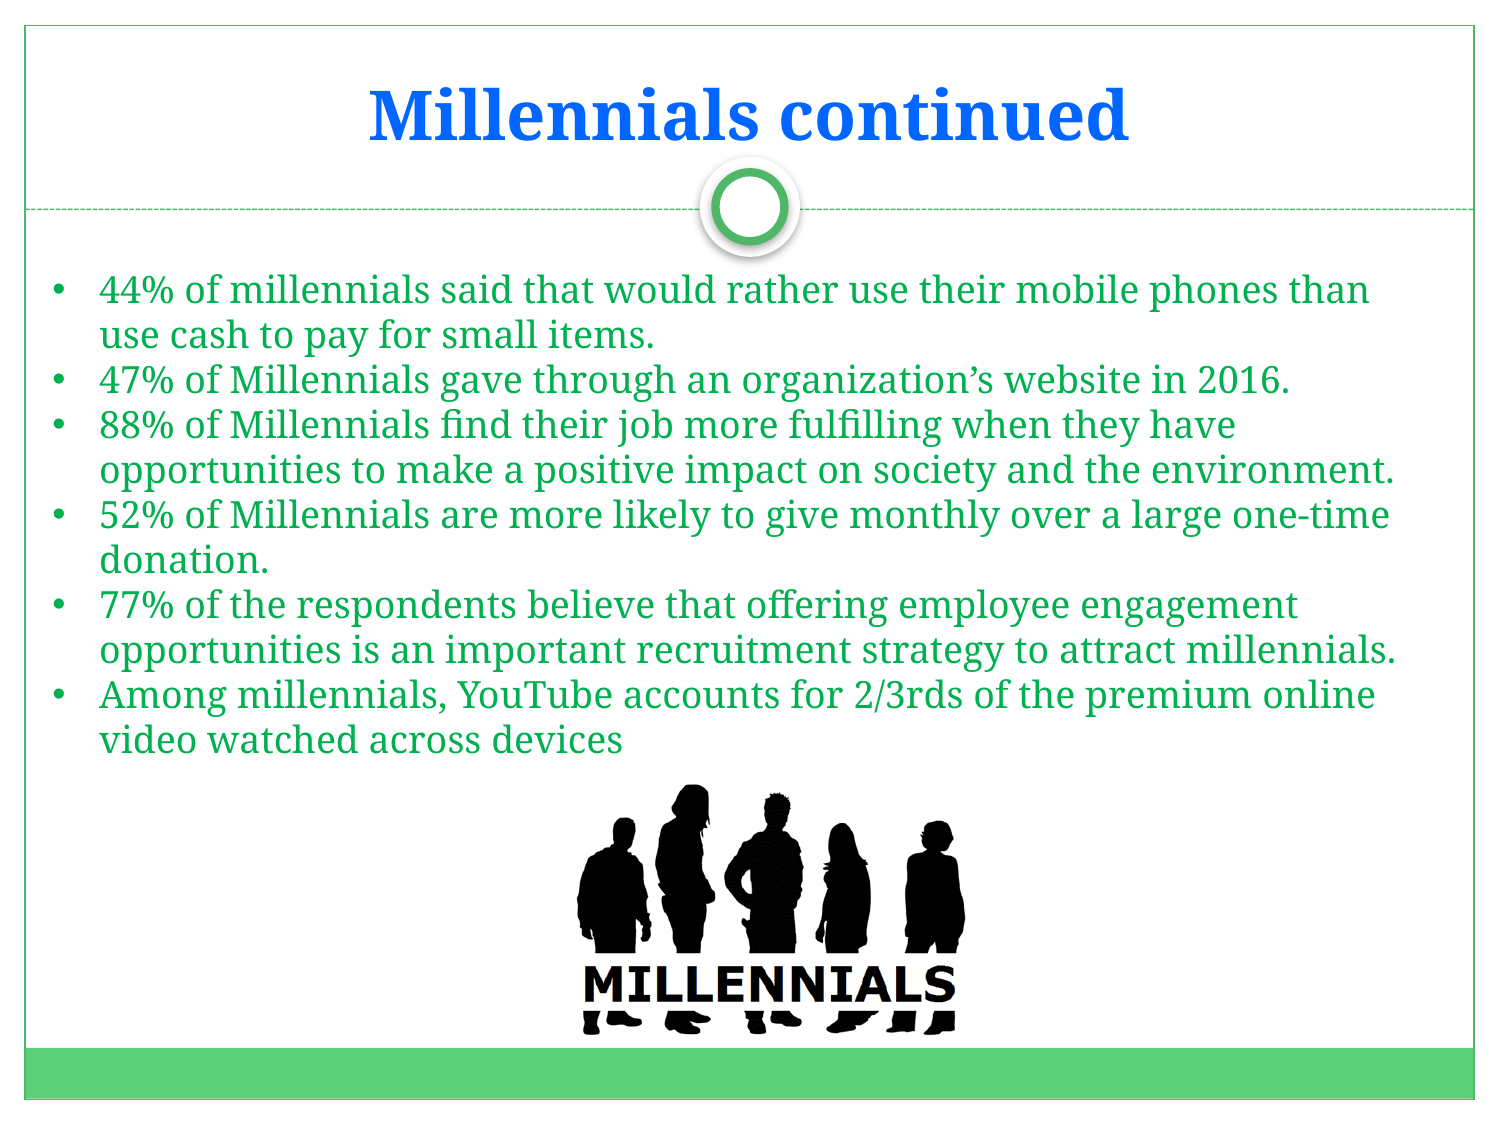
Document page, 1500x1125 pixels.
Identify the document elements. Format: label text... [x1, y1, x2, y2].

title Millennials continued [49, 37, 1450, 162]
picture [563, 774, 976, 1044]
text_box 44% of millennials said that would rather use their mobile phones than use cash to pay for small items. 47% of Millennials gave through an organization’s website in 2016. 88% of Millennials find their job more fulfilling when they have opportunities to make a positive impact on society and the environment. 52% of Millennials are more likely to give monthly over a large one-time donation. 77% of the respondents believe that offering employee engagement opportunities is an important recruitment strategy to attract millennials. Among millennials, YouTube accounts for 2/3rds of the premium online video watched across devices [37, 214, 1450, 769]
